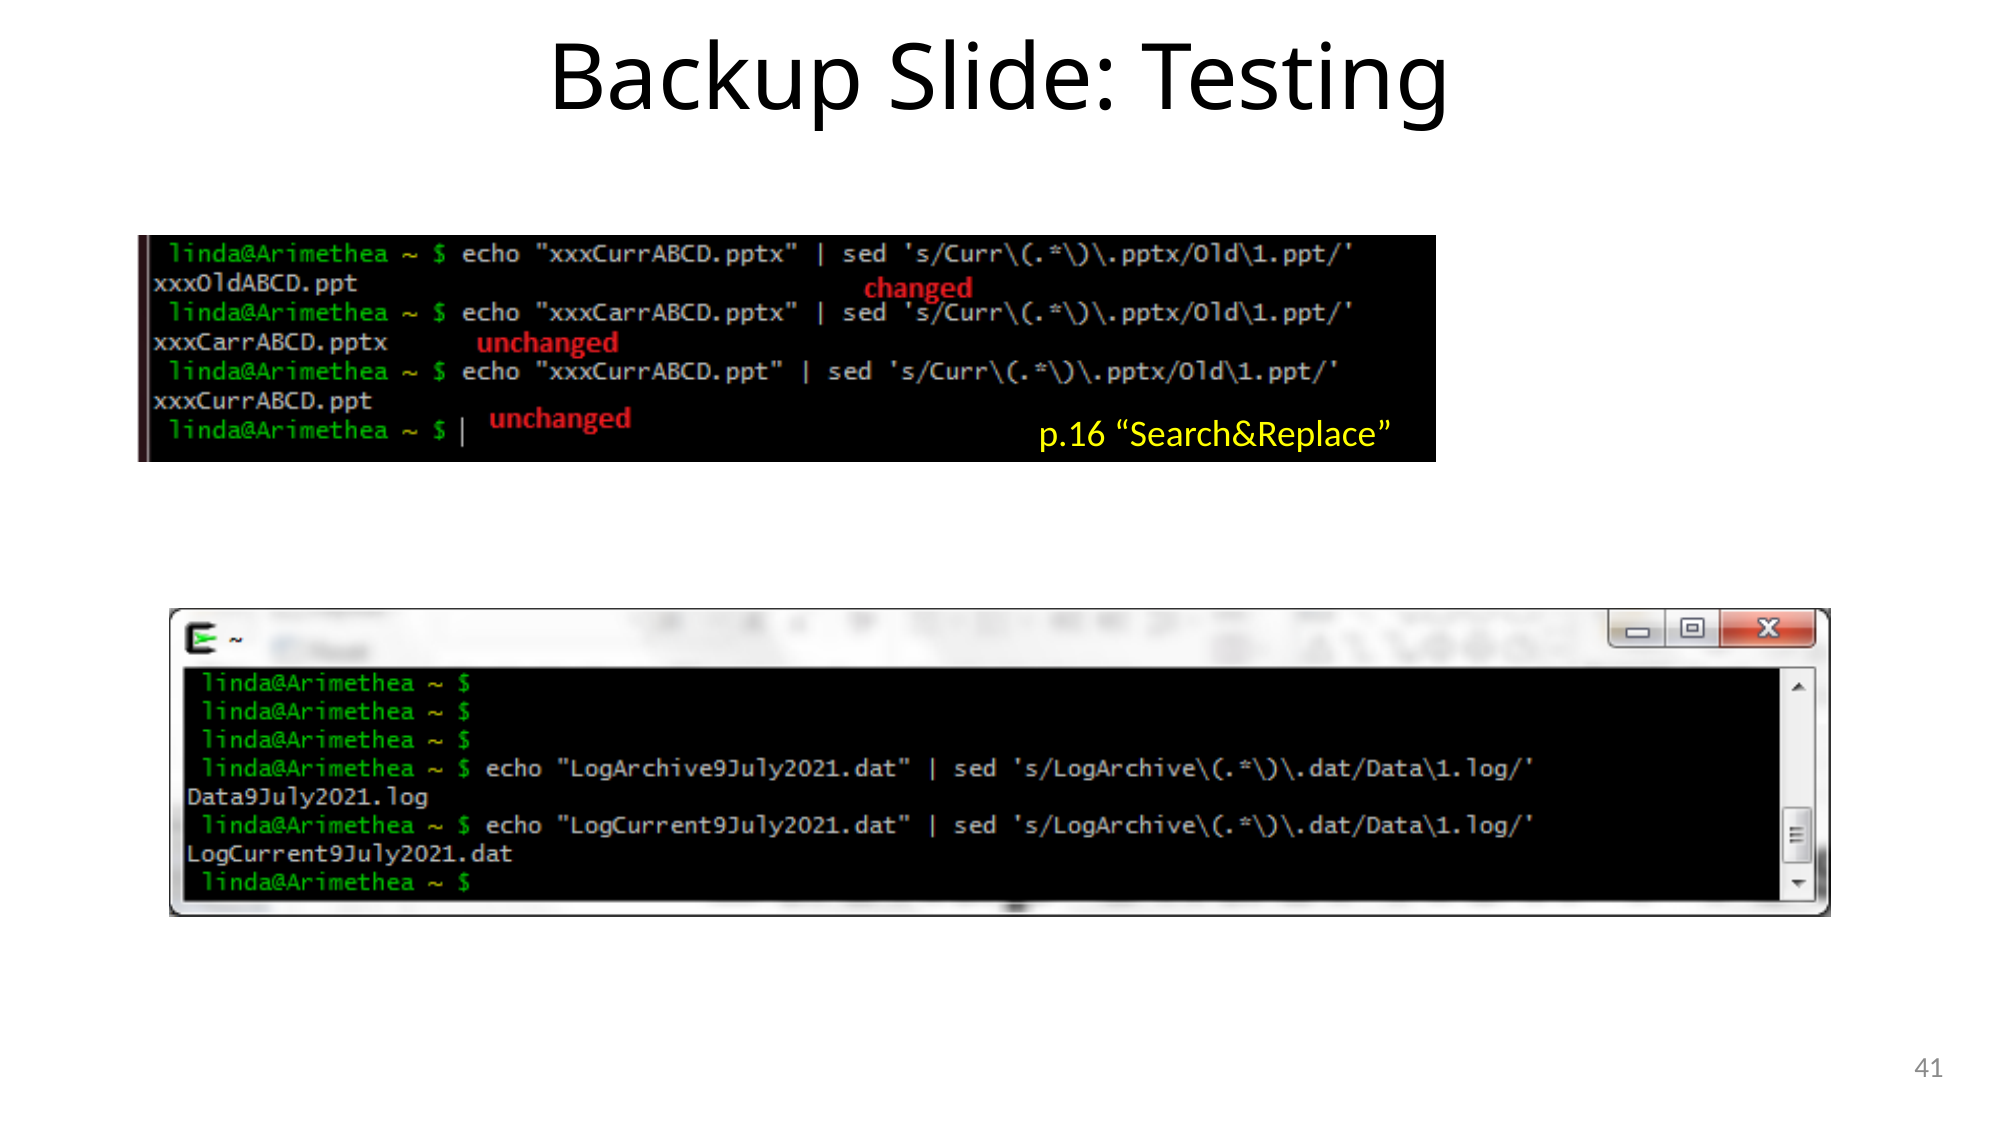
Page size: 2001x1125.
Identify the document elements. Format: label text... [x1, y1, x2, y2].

picture [169, 608, 1831, 917]
picture [137, 235, 1436, 462]
slide_number 41 [1834, 1035, 1959, 1096]
title Backup Slide: Testing [137, 21, 1863, 139]
